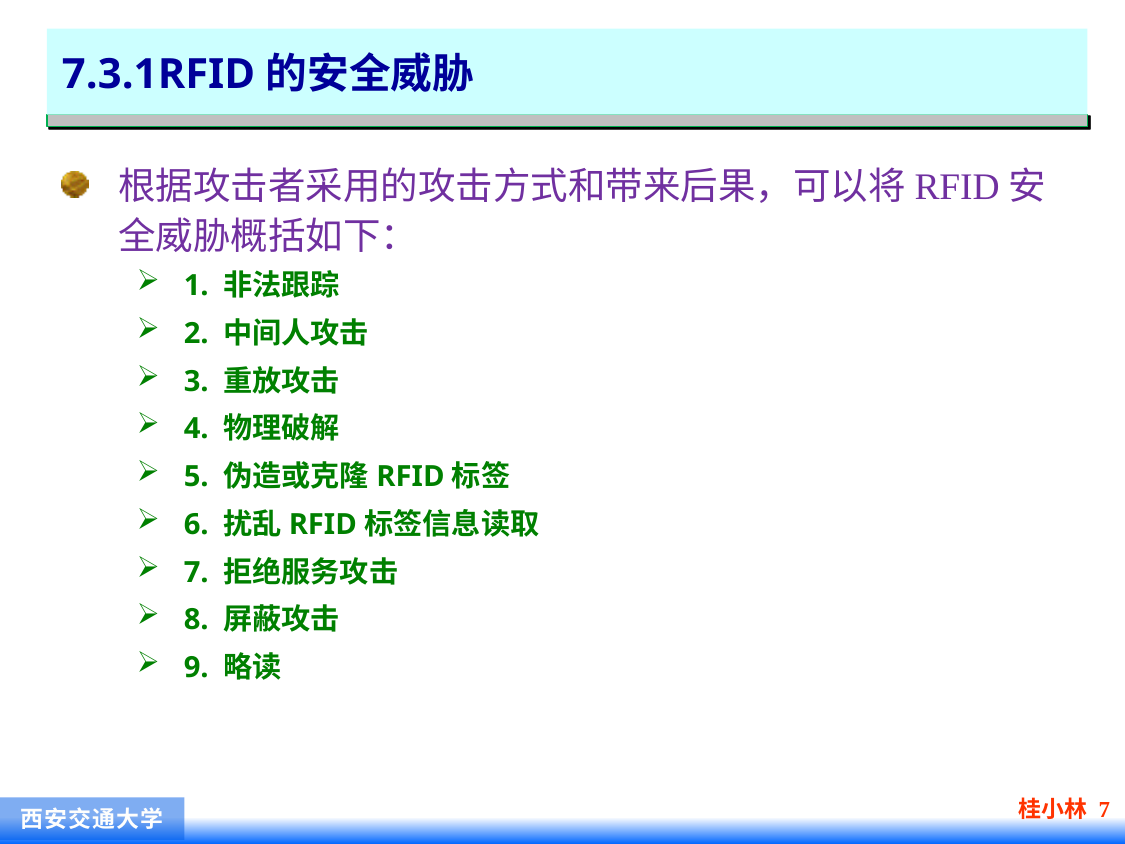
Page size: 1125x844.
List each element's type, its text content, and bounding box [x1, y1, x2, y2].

picture [61, 171, 89, 198]
list 根据攻击者采用的攻击方式和带来后果，可以将RFID安全威胁概括如下： 1. 非法跟踪 2. 中间人攻击 3. 重放攻击 4. 物理破解 5. 伪造或克隆RFID标签 6. 扰乱RFID标签信息读取 7. 拒绝服务攻击 8. 屏蔽攻击 9. 略读 [46, 150, 1088, 788]
title 7.3.1RFID的安全威胁 [46, 28, 1088, 115]
slide_number 桂小林 7 [792, 787, 1125, 844]
